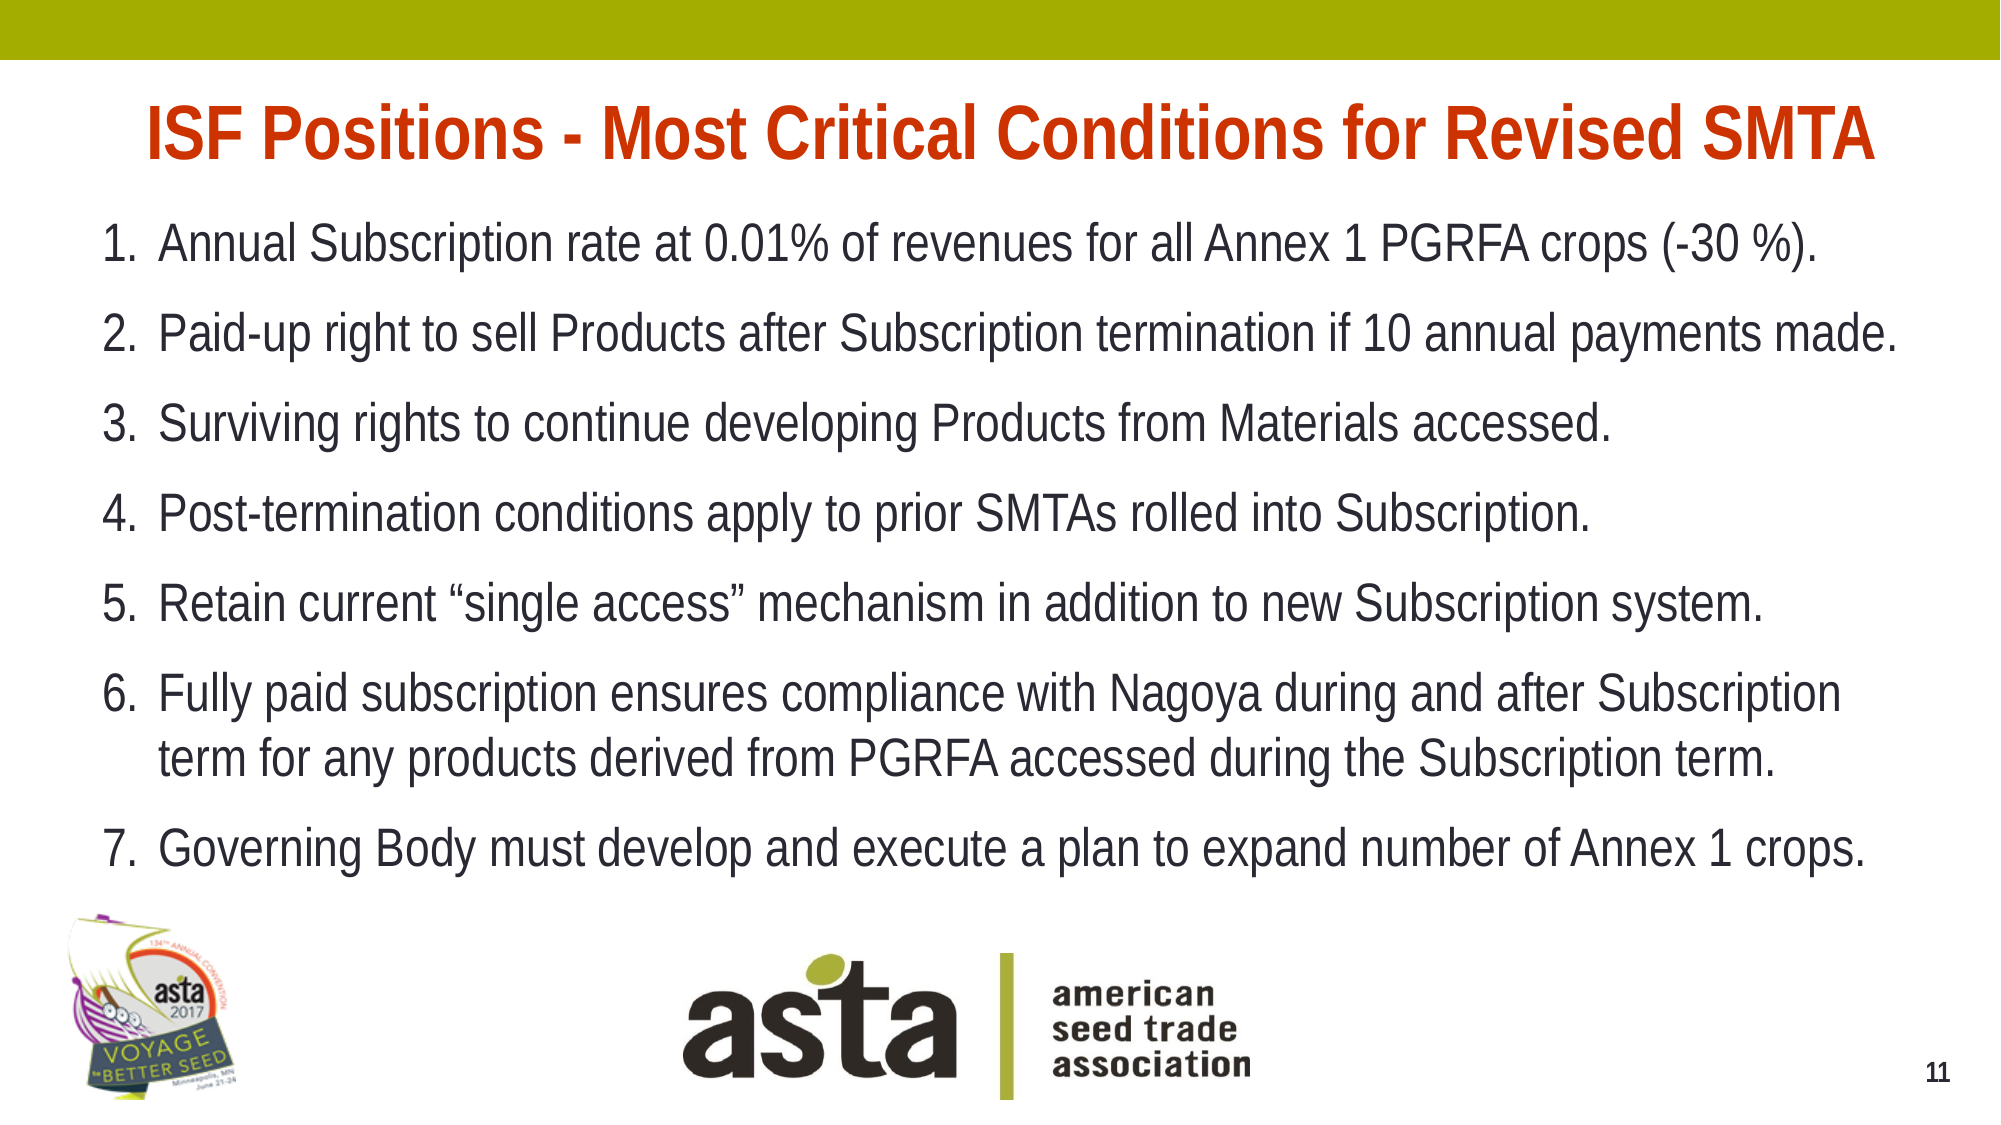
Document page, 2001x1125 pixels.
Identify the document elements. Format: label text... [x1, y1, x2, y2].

text_box Annual Subscription rate at 0.01% of revenues for all Annex 1 PGRFA crops (-30 %). Paid-up right to sell Products after Subscription termination if 10 annual payments made. Surviving rights to continue developing Products from Materials accessed. Post-termination conditions apply to prior SMTAs rolled into Subscription. Retain current “single access” mechanism in addition to new Subscription system. Fully paid subscription ensures compliance with Nagoya during and after Subscription term for any products derived from PGRFA accessed during the Subscription term. Governing Body must develop and execute a plan to expand number of Annex 1 crops. [87, 199, 1938, 885]
text_box 11 [1889, 1039, 1988, 1103]
text_box ISF Positions - Most Critical Conditions for Revised SMTA [61, 74, 1963, 183]
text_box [61, 912, 1026, 1125]
picture [1026, 953, 1250, 1100]
